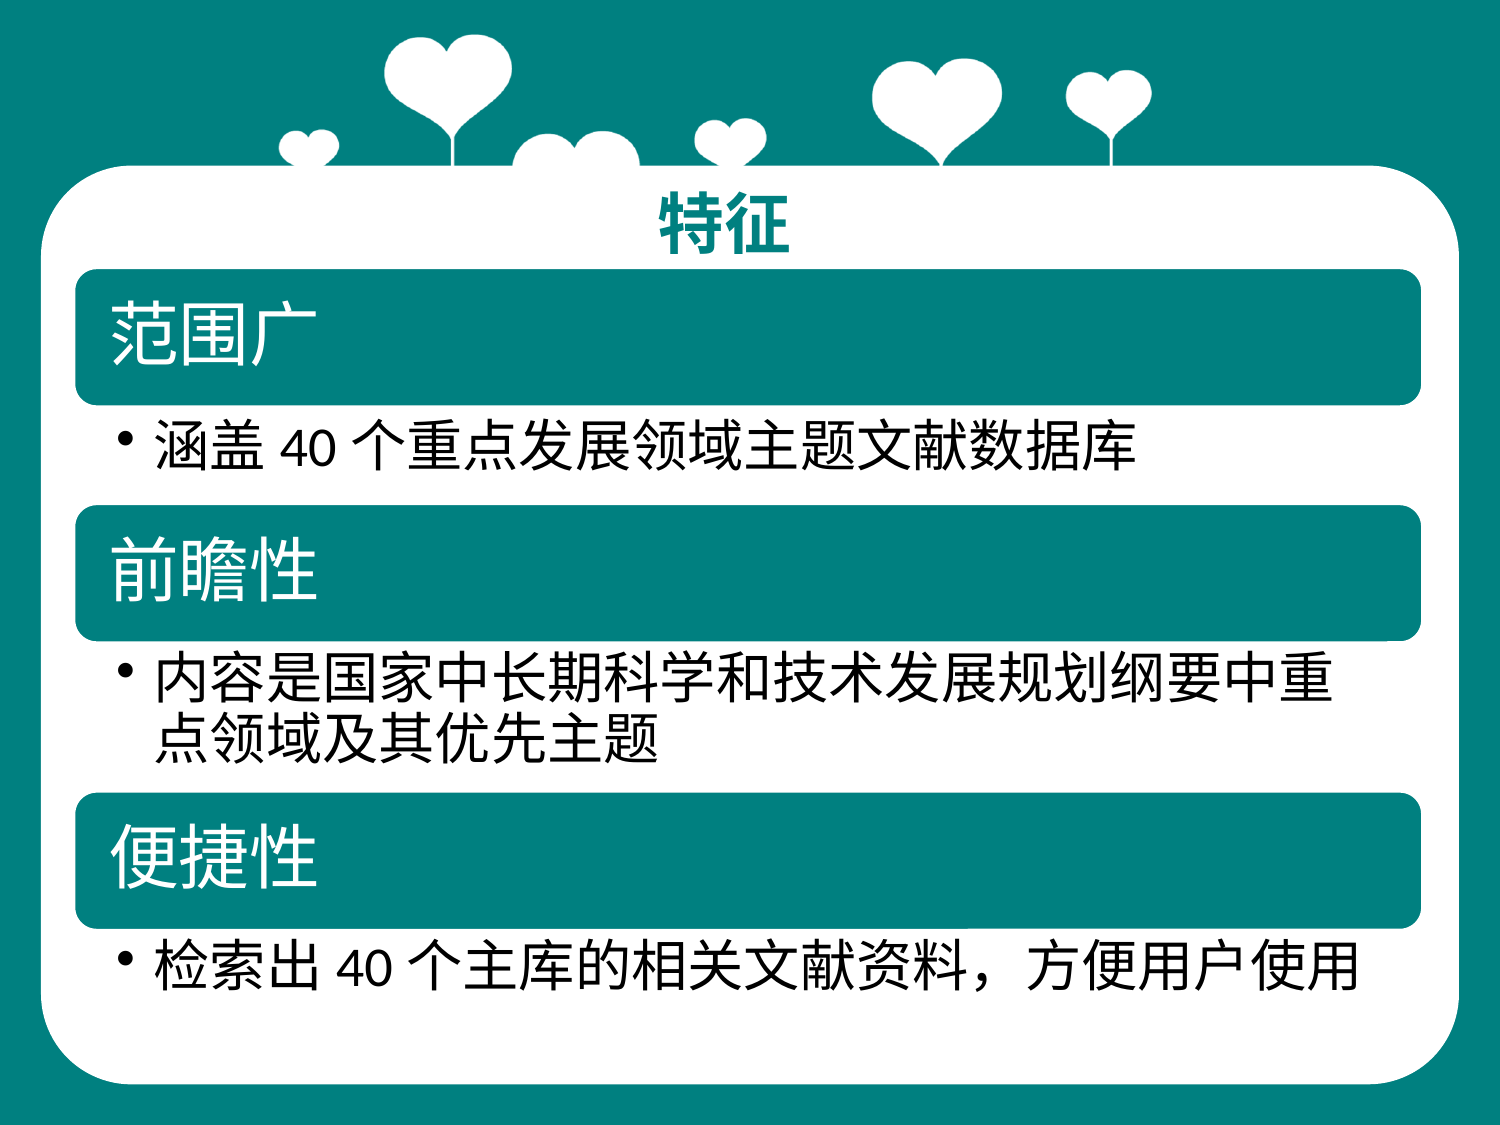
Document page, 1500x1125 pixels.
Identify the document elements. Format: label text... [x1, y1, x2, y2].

title 特征 [49, 174, 1400, 362]
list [72, 262, 1424, 1032]
